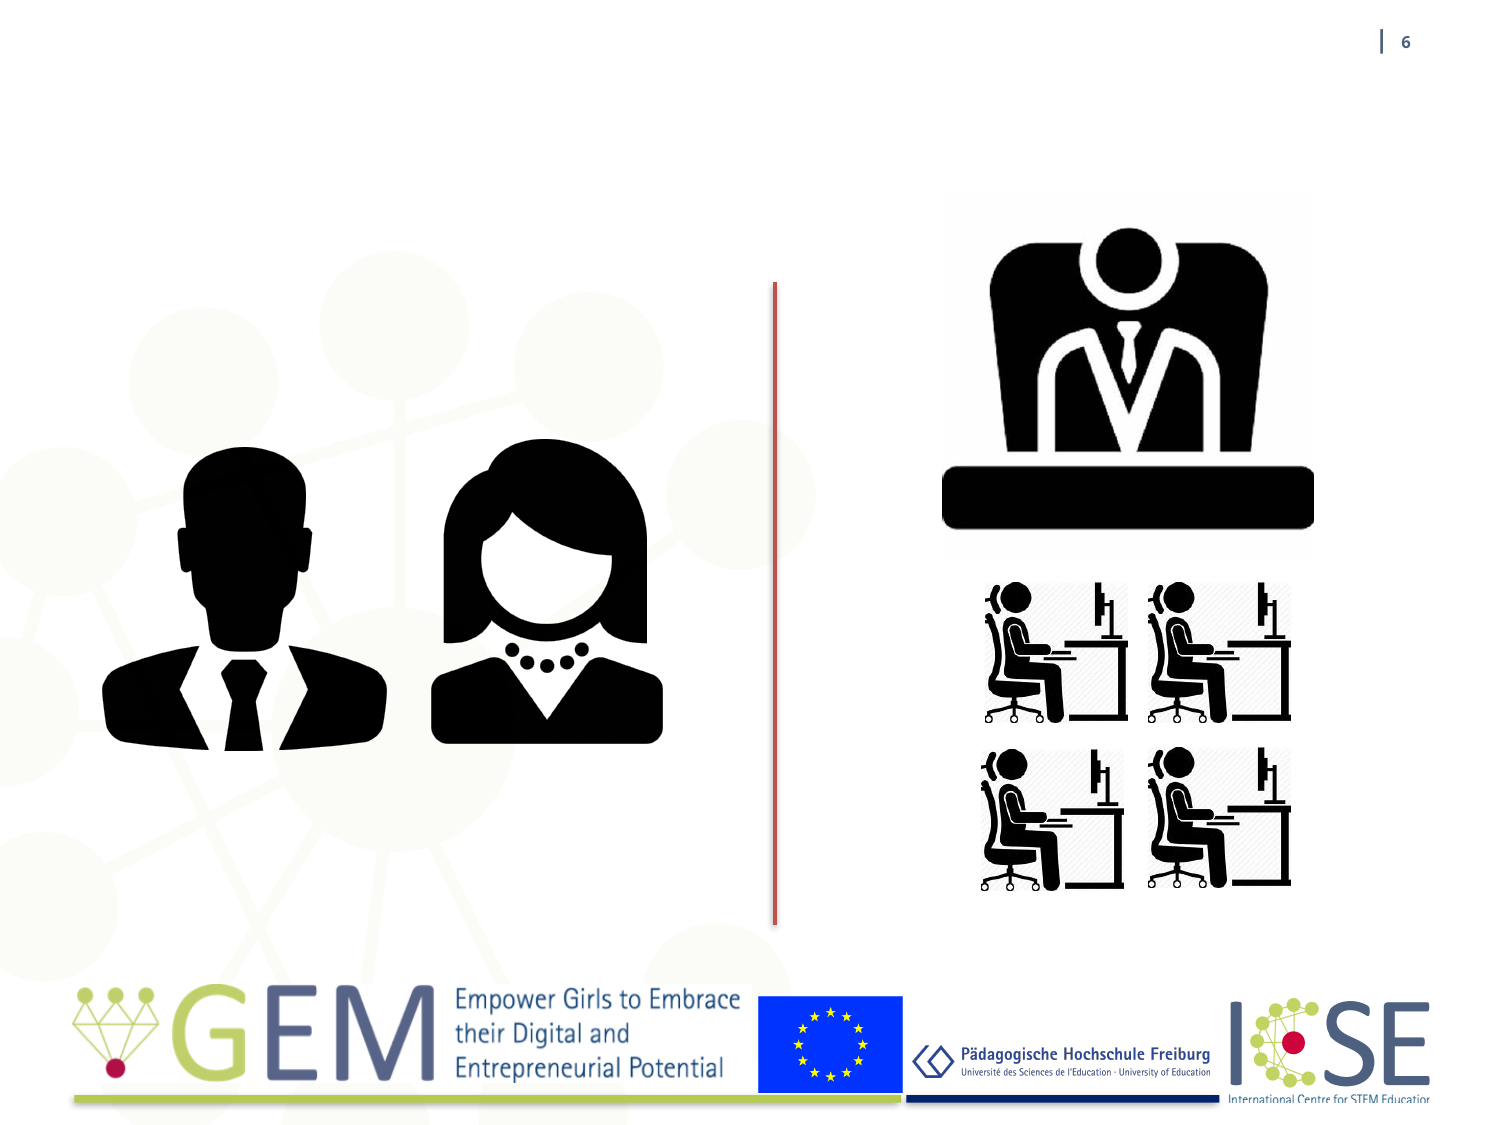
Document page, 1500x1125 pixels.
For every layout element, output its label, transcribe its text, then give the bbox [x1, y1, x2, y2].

slide_number | 6 [1329, 9, 1427, 69]
picture [430, 438, 664, 745]
picture [1148, 747, 1291, 889]
picture [1148, 581, 1291, 724]
picture [980, 749, 1124, 891]
picture [985, 581, 1129, 724]
picture [102, 447, 388, 751]
picture [912, 1045, 1210, 1078]
picture [72, 984, 752, 1083]
picture [758, 996, 903, 1093]
picture [942, 191, 1314, 563]
